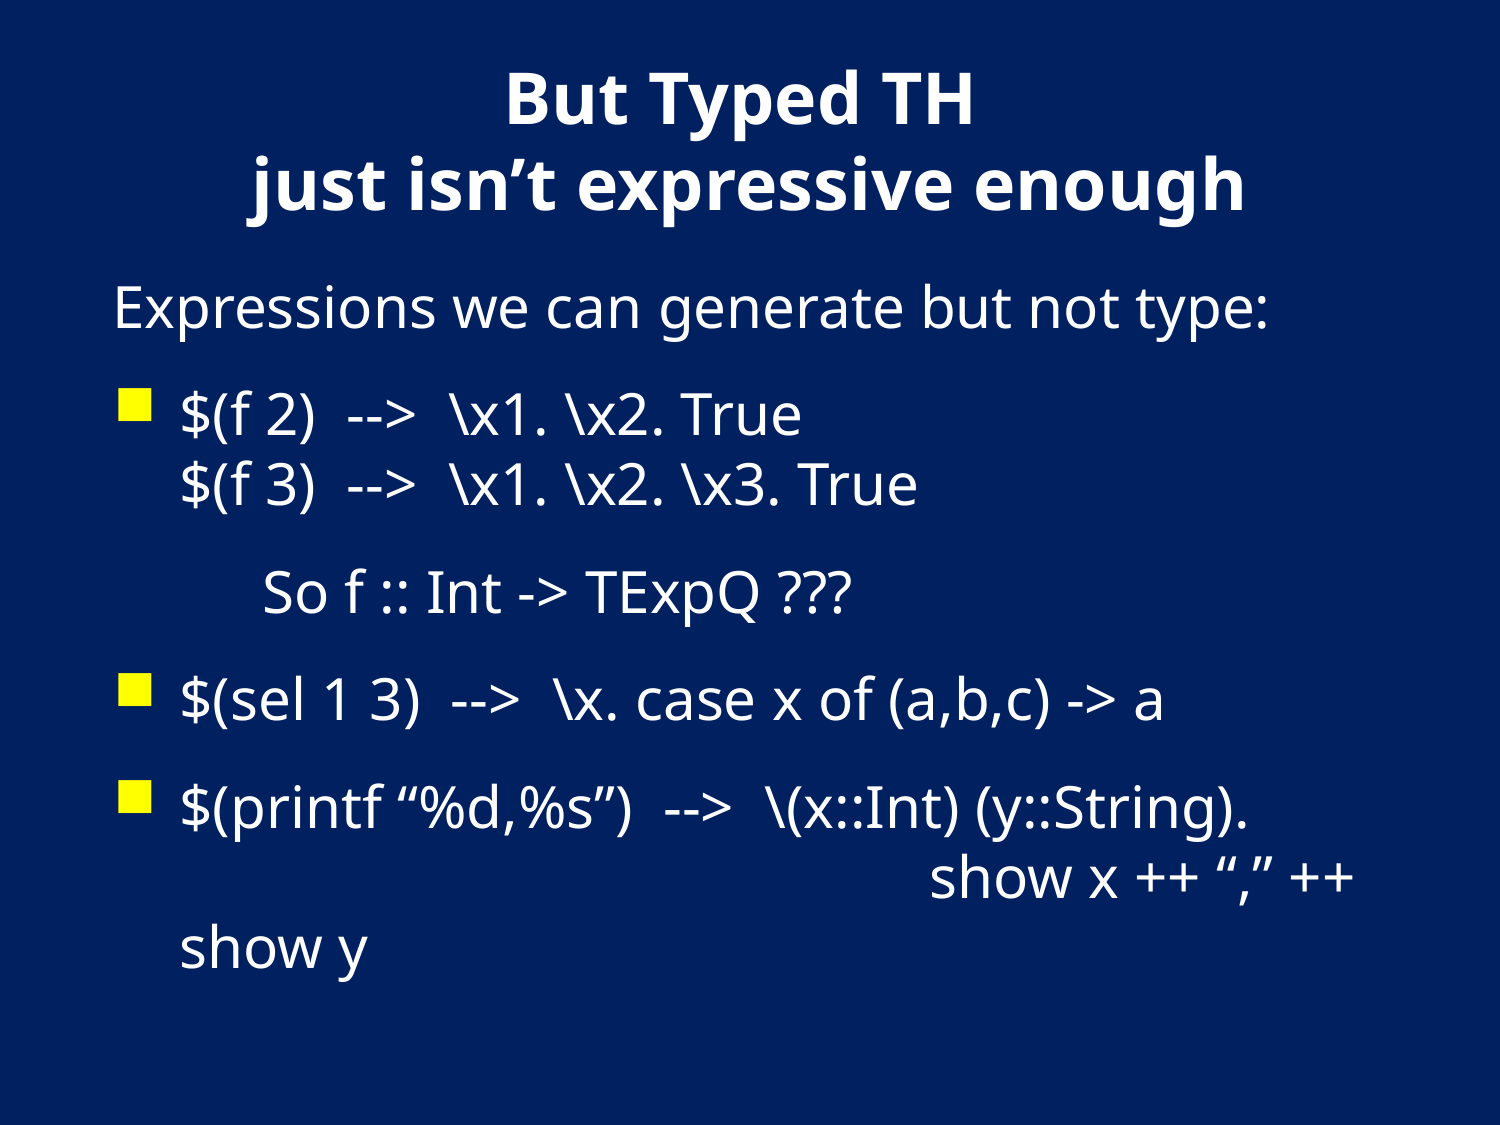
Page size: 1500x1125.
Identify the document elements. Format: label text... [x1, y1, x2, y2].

title But Typed TH just isn’t expressive enough [75, 45, 1425, 233]
list Expressions we can generate but not type: $(f 2) --> \x1. \x2. True $(f 3) --> \x1. \x2. \x3. True So f :: Int -> TExpQ ??? $(sel 1 3) --> \x. case x of (a,b,c) -> a $(printf “%d,%s”) --> \(x::Int) (y::String). show x ++ “,” ++ show y [75, 262, 1483, 1035]
